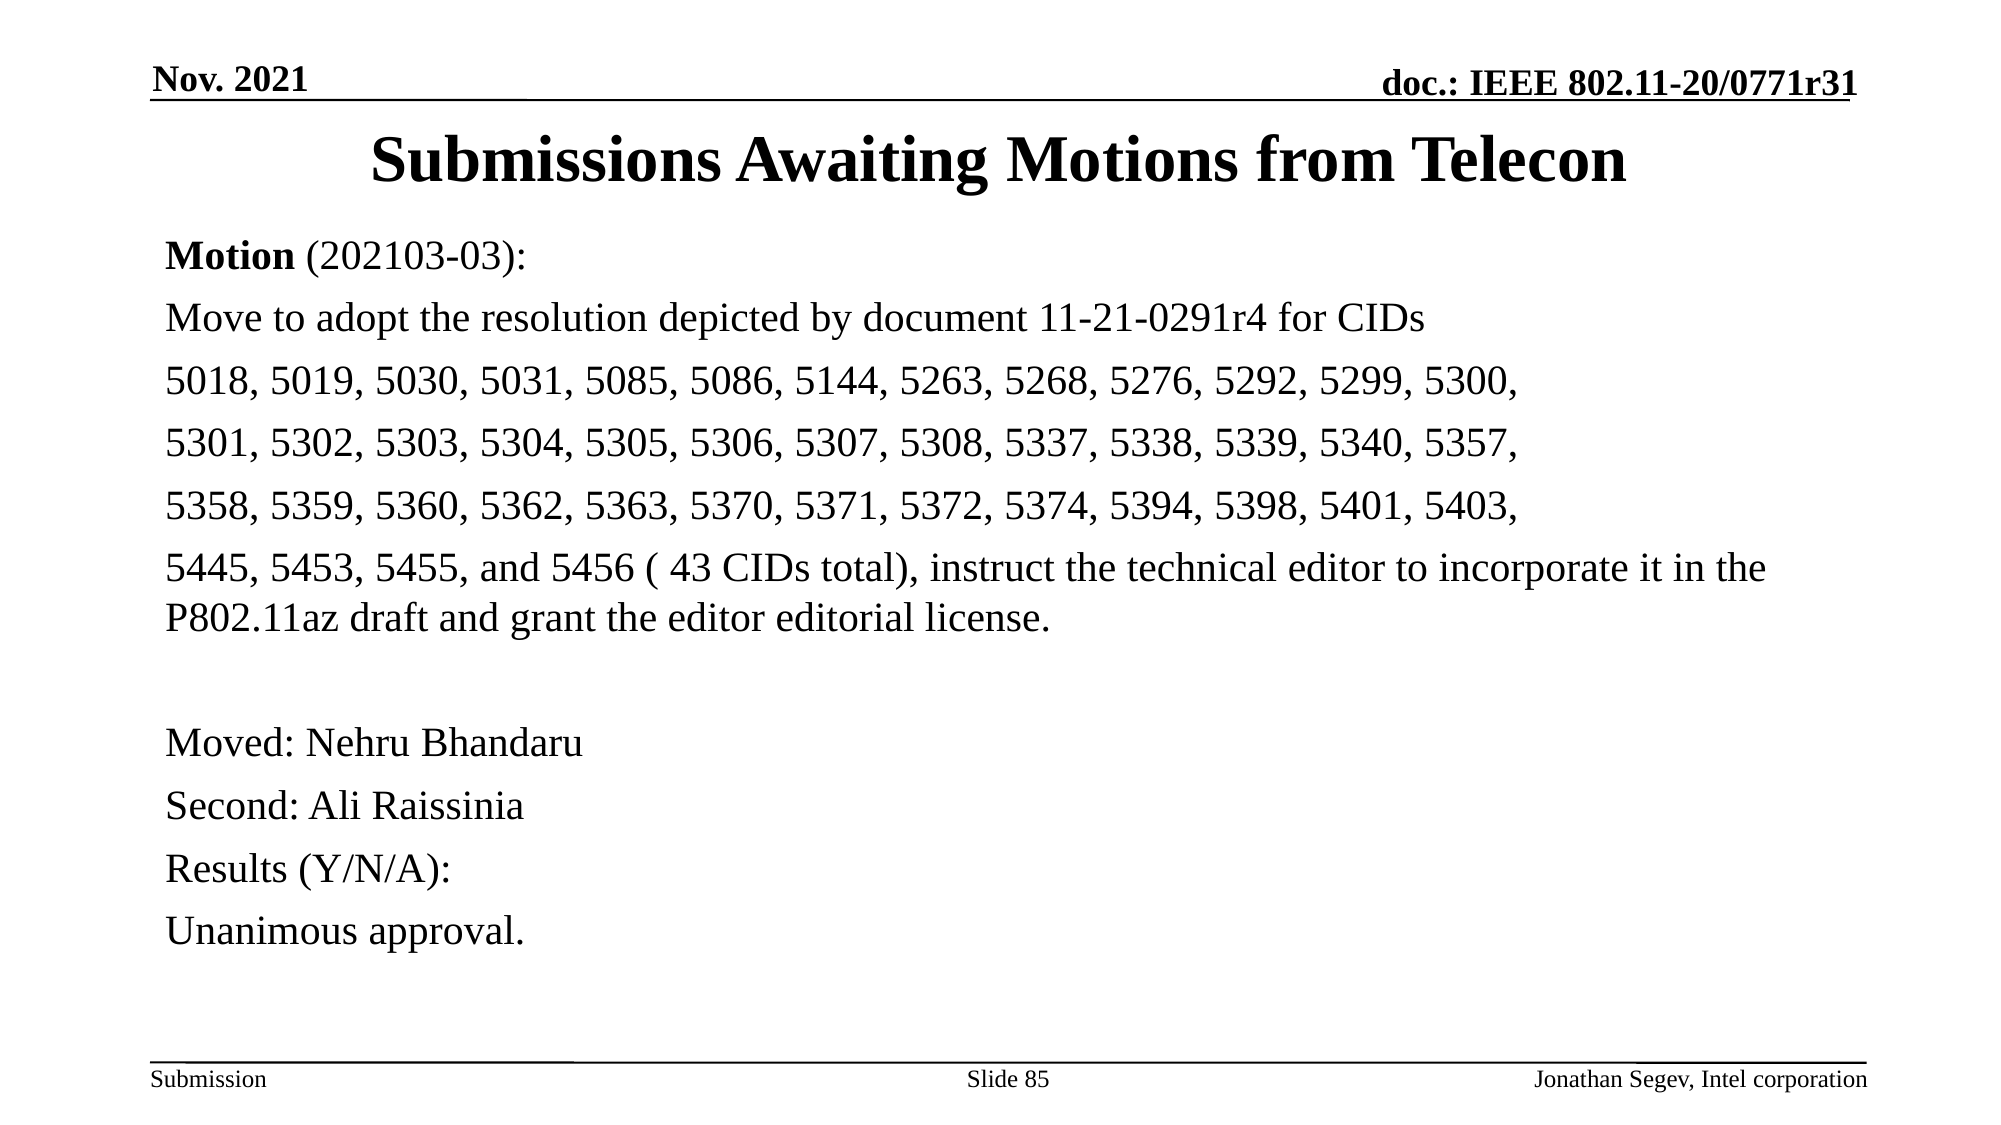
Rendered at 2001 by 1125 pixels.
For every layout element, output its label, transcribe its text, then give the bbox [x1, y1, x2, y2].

footer Jonathan Segev, Intel corporation [1171, 1061, 1869, 1093]
title Submissions Awaiting Motions from Telecon [149, 112, 1850, 197]
slide_number Slide 85 [950, 1061, 1067, 1123]
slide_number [152, 54, 563, 100]
list Motion (202103-03): Move to adopt the resolution depicted by document 11-21-0291r4 for CIDs 5018, 5019, 5030, 5031, 5085, 5086, 5144, 5263, 5268, 5276, 5292, 5299, 5300, 5301, 5302, 5303, 5304, 5305, 5306, 5307, 5308, 5337, 5338, 5339, 5340, 5357, 5358, 5359, 5360, 5362, 5363, 5370, 5371, 5372, 5374, 5394, 5398, 5401, 5403, 5445, 5453, 5455, and 5456 ( 43 CIDs total), instruct the technical editor to incorporate it in the P802.11az draft and grant the editor editorial license. Moved: Nehru Bhandaru Second: Ali Raissinia Results (Y/N/A): Unanimous approval. [149, 219, 1850, 1000]
